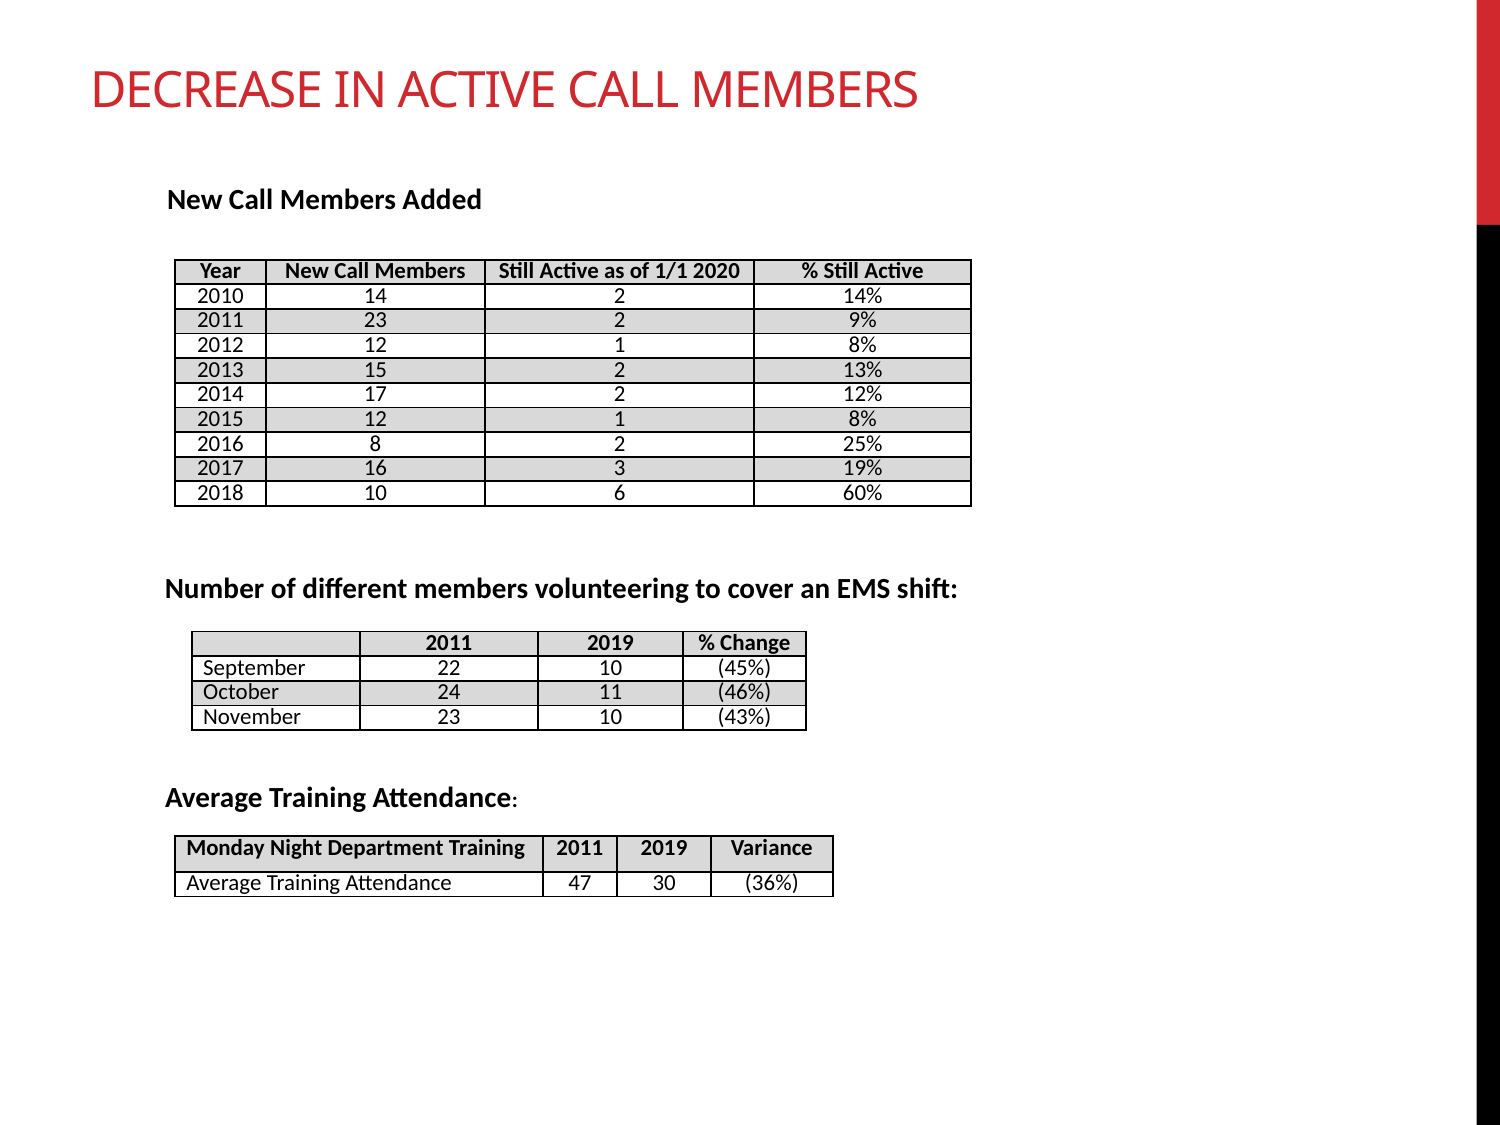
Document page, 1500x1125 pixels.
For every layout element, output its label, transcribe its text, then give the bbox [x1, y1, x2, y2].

table_cell 2 [486, 310, 753, 333]
table_cell Average Training Attendance [176, 873, 542, 896]
table_cell 9% [755, 310, 970, 333]
table_cell 23 [361, 706, 537, 729]
table_cell 47 [544, 873, 616, 896]
table_cell 15 [267, 359, 484, 382]
table_cell 2011 [176, 310, 265, 333]
table_cell 12 [267, 408, 484, 431]
table_header [193, 632, 359, 655]
table_cell October [193, 682, 359, 705]
table_cell 1 [486, 408, 753, 431]
table_cell 8% [755, 334, 970, 357]
table_cell 8% [755, 408, 970, 431]
table_cell 25% [755, 433, 970, 456]
table_cell (45%) [684, 657, 805, 680]
table_cell 10 [267, 482, 484, 505]
table_cell 6 [486, 482, 753, 505]
table_header 2011 [361, 632, 537, 655]
table_cell November [193, 706, 359, 729]
table_cell 1 [486, 334, 753, 357]
table_header % Change [684, 632, 805, 655]
table_header Monday Night Department Training [176, 837, 542, 871]
table_cell 2017 [176, 458, 265, 480]
table_cell 17 [267, 384, 484, 407]
table_cell 12 [267, 334, 484, 357]
table_cell 8 [267, 433, 484, 456]
table_cell 11 [539, 682, 682, 705]
table_cell 2014 [176, 384, 265, 407]
table_header 2019 [618, 837, 710, 871]
table_cell 14% [755, 285, 970, 308]
table_header 2019 [539, 632, 682, 655]
table_header Variance [712, 837, 832, 871]
text_box Average Training Attendance: [150, 771, 1325, 821]
table_cell 2 [486, 285, 753, 308]
table_cell 22 [361, 657, 537, 680]
text_box Number of different members volunteering to cover an EMS shift: [149, 562, 1138, 613]
text_box New Call Members Added [152, 172, 498, 223]
table_cell 23 [267, 310, 484, 333]
table_header 2011 [544, 837, 616, 871]
table_cell 24 [361, 682, 537, 705]
table_header Year [176, 261, 265, 283]
title decrease in active call members [75, 25, 1325, 125]
table_cell 2015 [176, 408, 265, 431]
table_cell 2010 [176, 285, 265, 308]
table_cell 2012 [176, 334, 265, 357]
table_cell 10 [539, 657, 682, 680]
table_header Still Active as of 1/1 2020 [486, 261, 753, 283]
table_cell 13% [755, 359, 970, 382]
table_cell 19% [755, 458, 970, 480]
table_cell September [193, 657, 359, 680]
table_cell (46%) [684, 682, 805, 705]
table_cell 2 [486, 384, 753, 407]
table_cell 2016 [176, 433, 265, 456]
table_cell 3 [486, 458, 753, 480]
table_cell 14 [267, 285, 484, 308]
table_cell 2013 [176, 359, 265, 382]
table_cell 2 [486, 433, 753, 456]
table_header New Call Members [267, 261, 484, 283]
table_cell (36%) [712, 873, 832, 896]
table_cell 10 [539, 706, 682, 729]
table_cell 12% [755, 384, 970, 407]
table_cell 2018 [176, 482, 265, 505]
table_cell 2 [486, 359, 753, 382]
table_cell (43%) [684, 706, 805, 729]
table_cell 60% [755, 482, 970, 505]
table_cell 16 [267, 458, 484, 480]
table_cell 30 [618, 873, 710, 896]
table_header % Still Active [755, 261, 970, 283]
